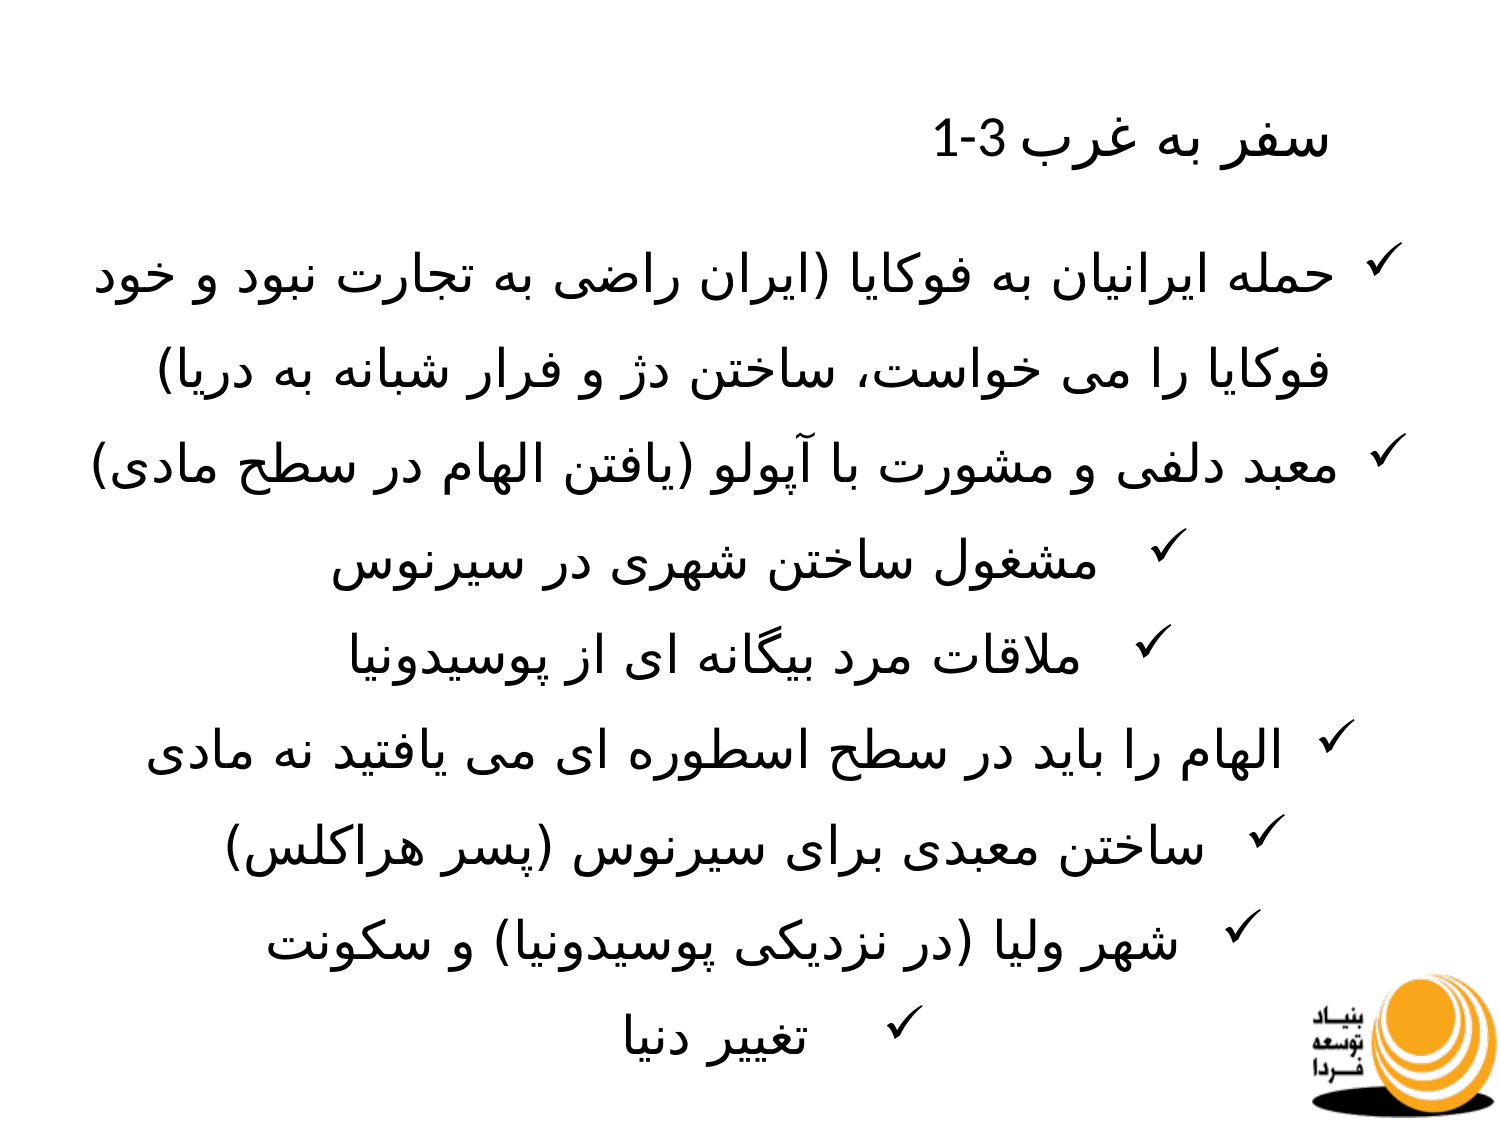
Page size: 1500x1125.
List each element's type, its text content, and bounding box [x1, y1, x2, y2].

text_box حمله ایرانیان به فوکایا (ایران راضی به تجارت نبود و خود فوکایا را می خواست، ساختن دژ و فرار شبانه به دریا) معبد دلفی و مشورت با آپولو (یافتن الهام در سطح مادی) مشغول ساختن شهری در سیرنوس ملاقات مرد بیگانه ای از پوسیدونیا الهام را باید در سطح اسطوره ای می یافتید نه مادی ساختن معبدی برای سیرنوس (پسر هراکلس) شهر ولیا (در نزدیکی پوسیدونیا) و سکونت تغییر دنیا [23, 198, 1464, 1089]
title 1-3 سفر به غرب [823, 48, 1440, 198]
picture [1312, 974, 1497, 1118]
